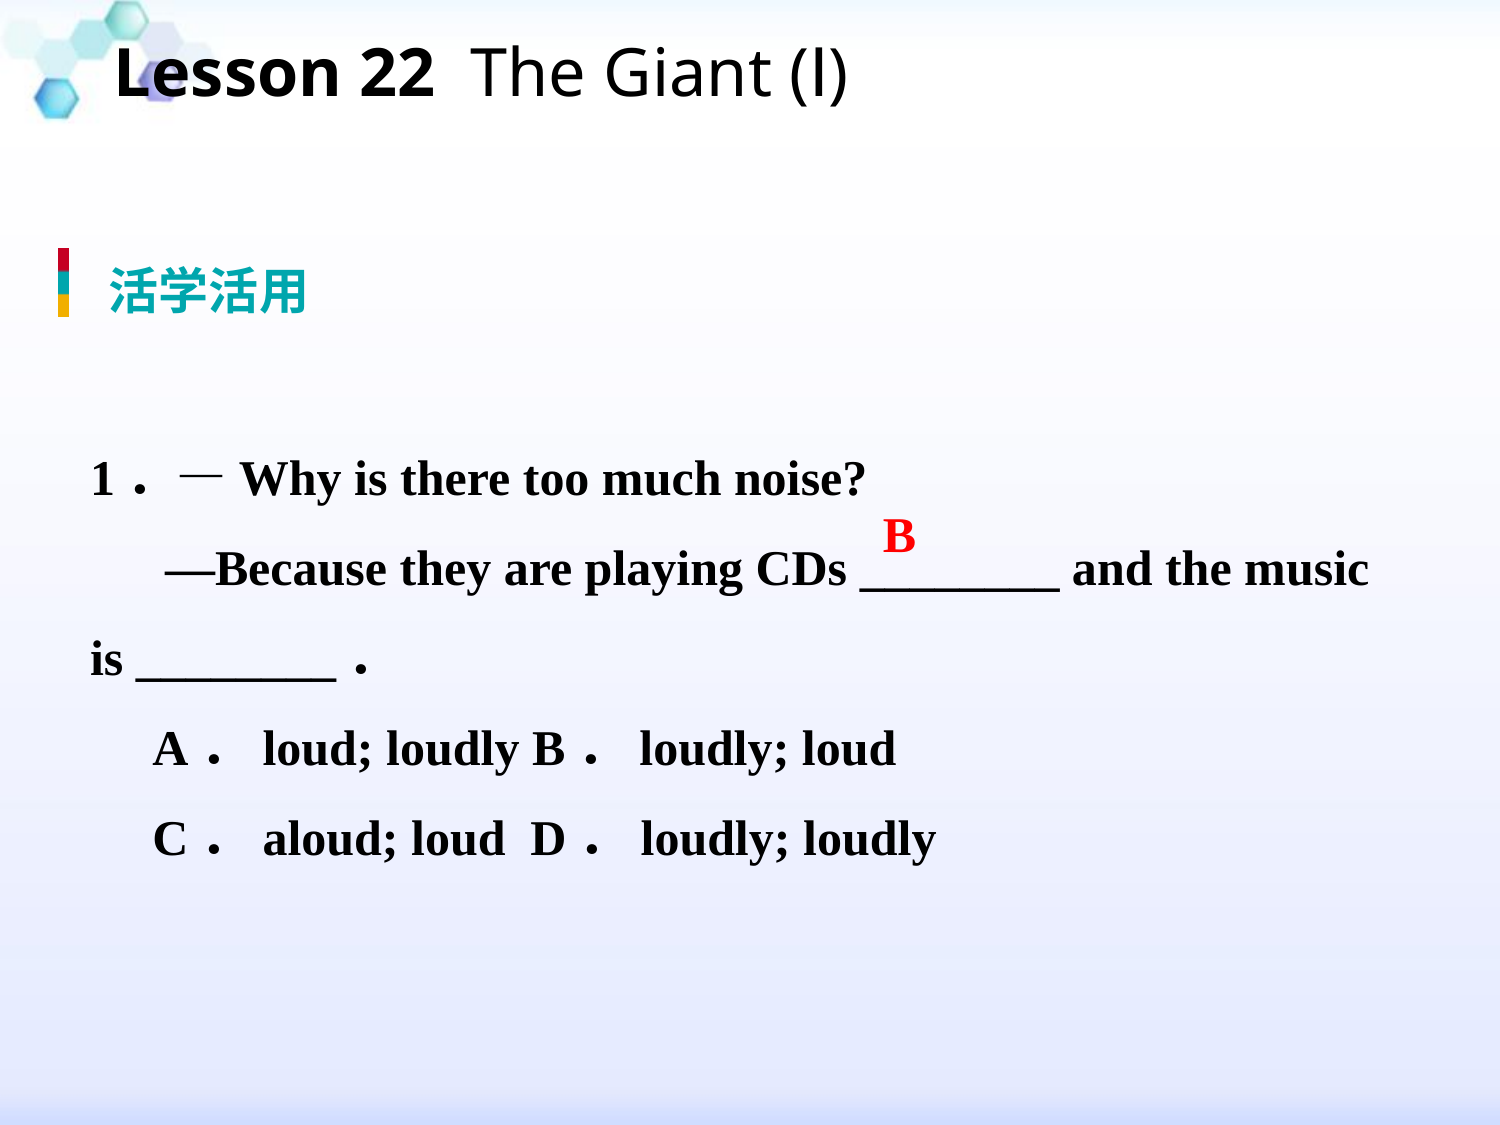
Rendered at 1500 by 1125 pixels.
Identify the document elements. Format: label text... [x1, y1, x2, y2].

text_box B [868, 495, 932, 570]
text_box 1．—Why is there too much noise? —Because they are playing CDs ________ and the music is ________． A．loud; loudly B．loudly; loud C．aloud; loud D．loudly; loudly [75, 408, 1399, 873]
picture [0, 0, 1500, 1125]
text_box 活学活用 [94, 222, 336, 327]
text_box Lesson 22 The Giant (Ⅰ) [98, 22, 865, 118]
